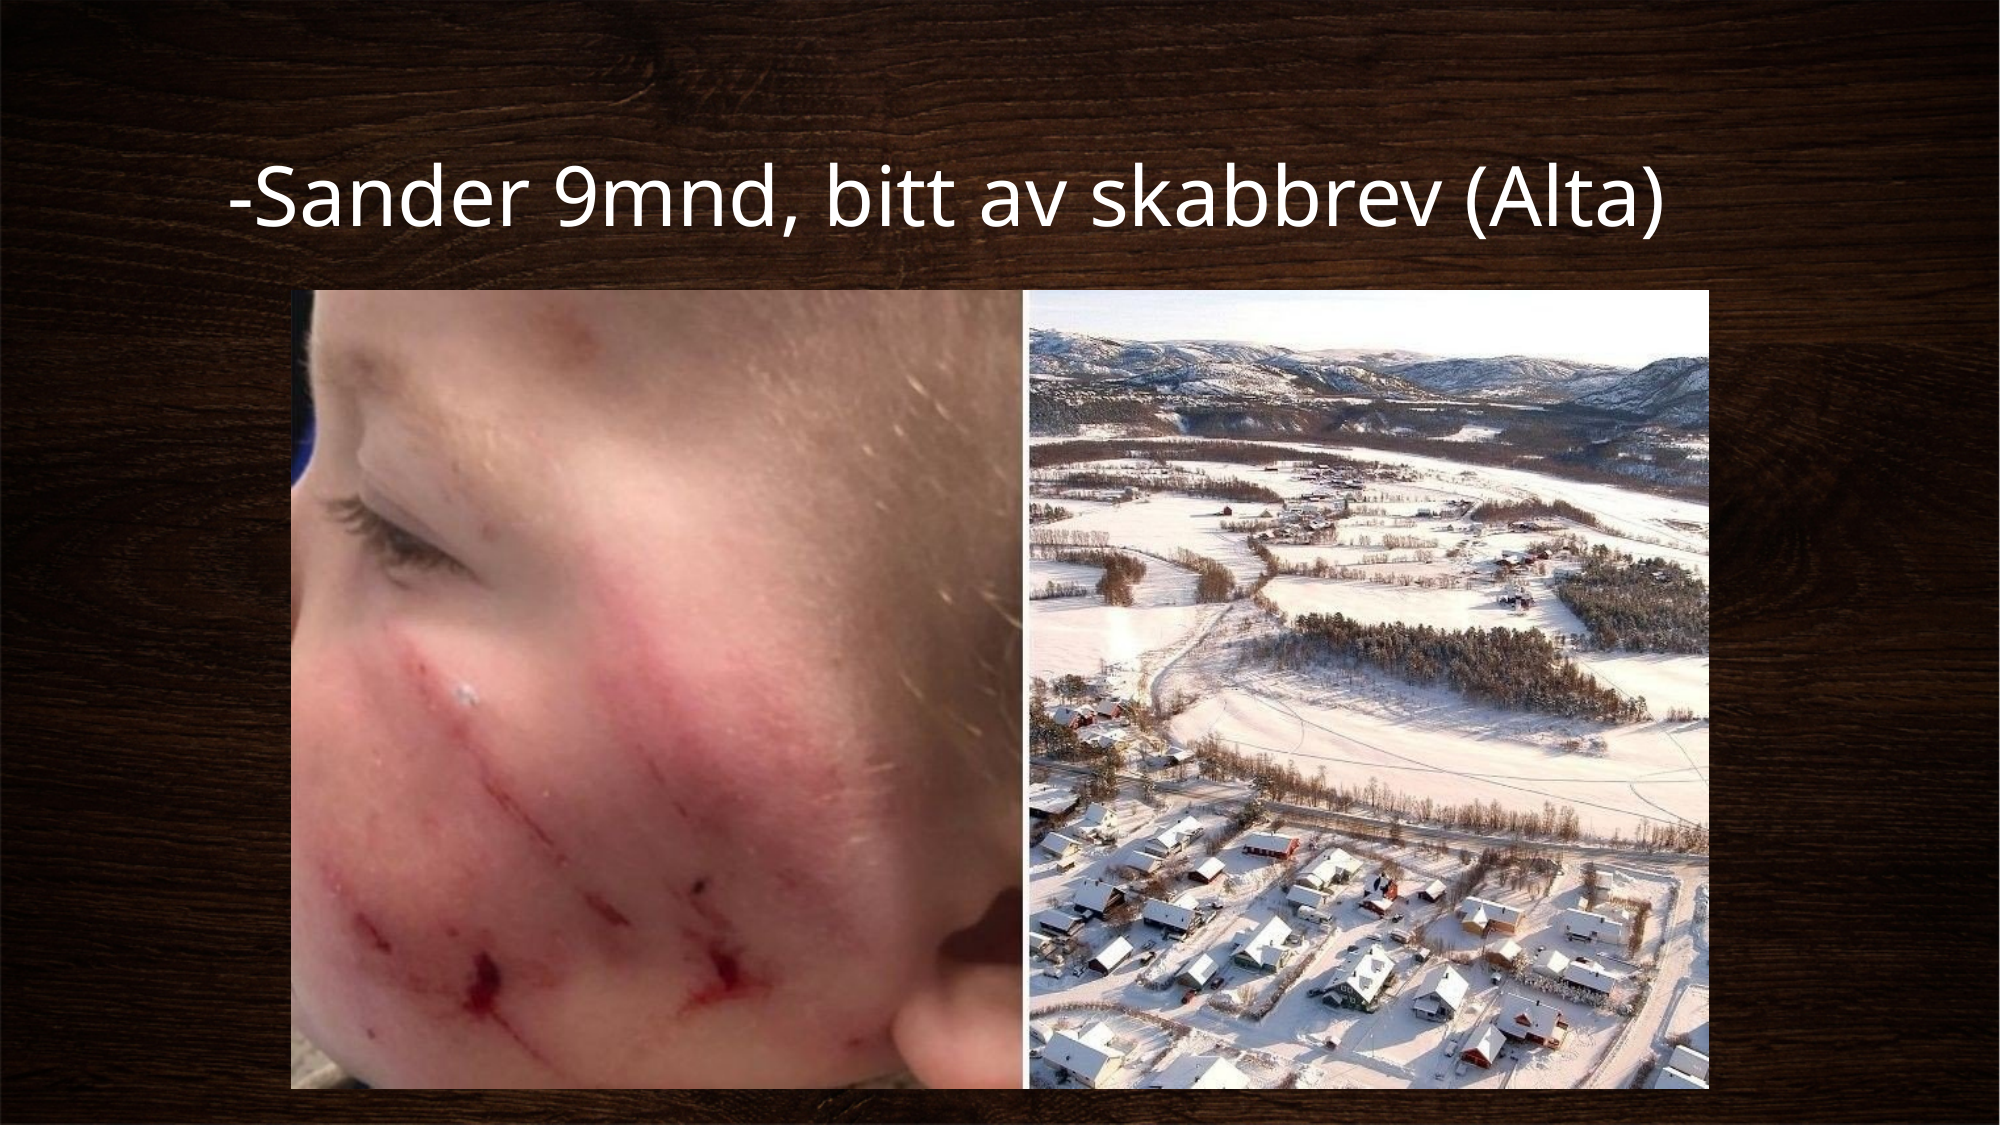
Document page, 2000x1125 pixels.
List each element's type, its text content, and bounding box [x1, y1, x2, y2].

title -Sander 9mnd, bitt av skabbrev (Alta) [212, 62, 1788, 250]
picture [0, 0, 2000, 1125]
